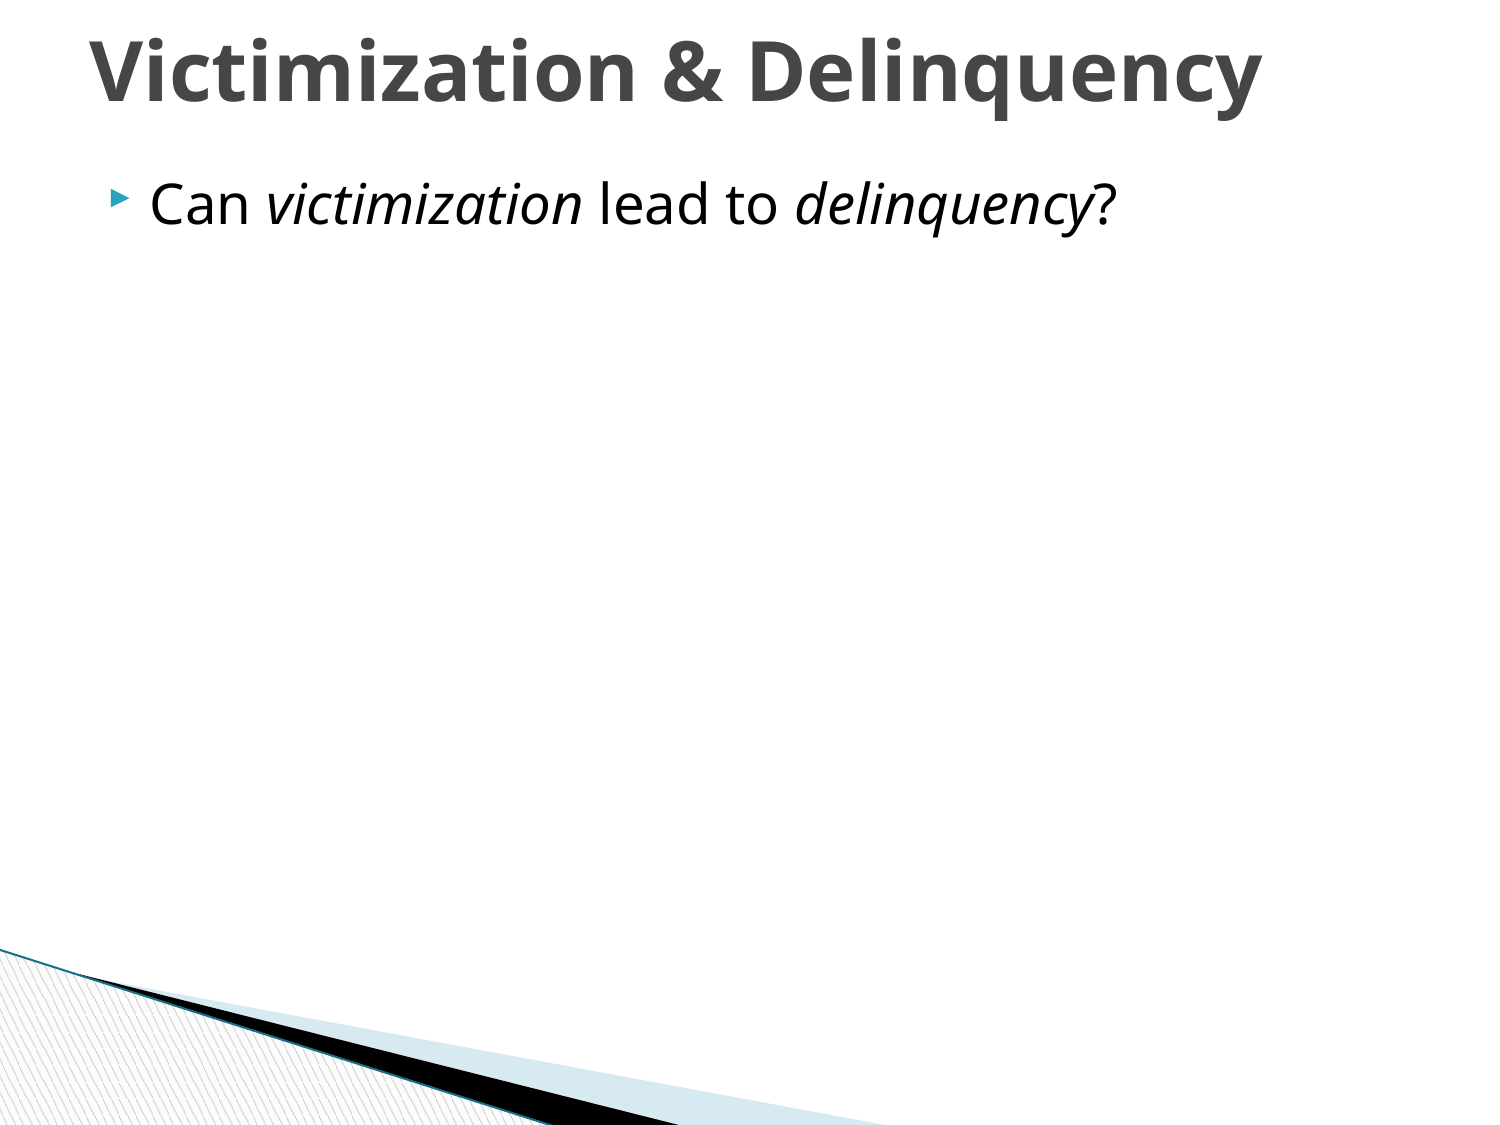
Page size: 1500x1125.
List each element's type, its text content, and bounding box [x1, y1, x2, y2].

title Victimization & Delinquency [75, 0, 1425, 136]
list Can victimization lead to delinquency? [75, 161, 1425, 937]
